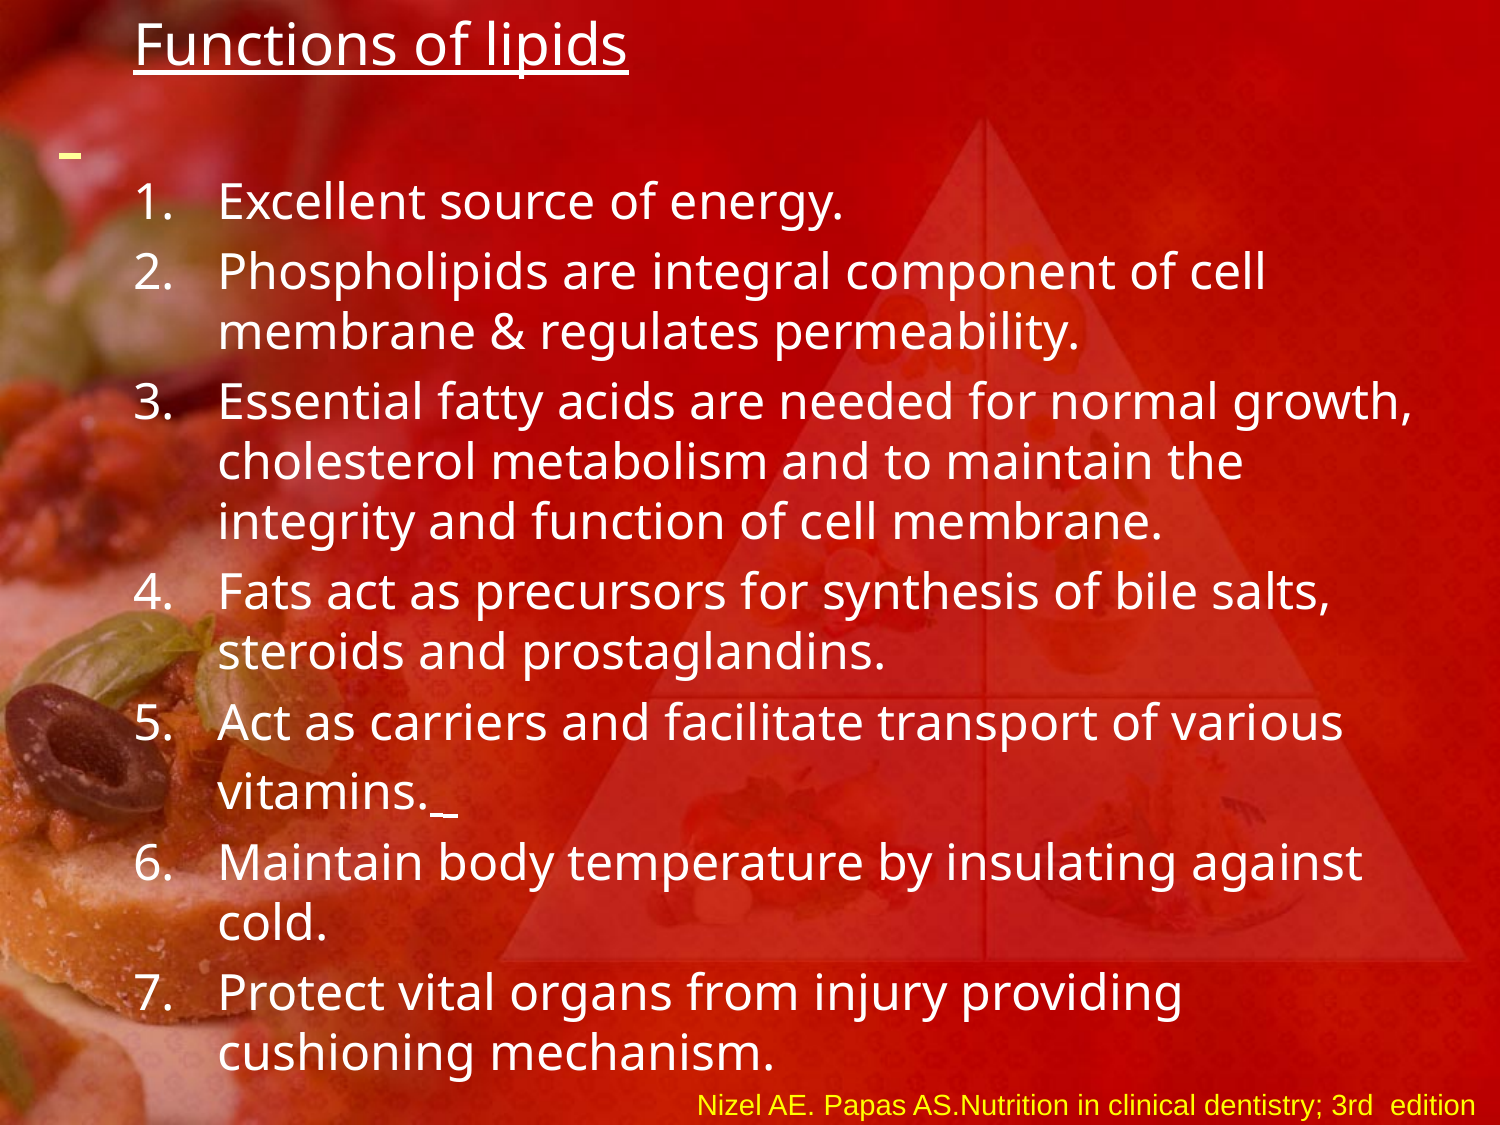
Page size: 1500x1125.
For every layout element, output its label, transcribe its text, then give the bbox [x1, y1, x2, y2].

list Functions of lipids Excellent source of energy. Phospholipids are integral component of cell membrane & regulates permeability. Essential fatty acids are needed for normal growth, cholesterol metabolism and to maintain the integrity and function of cell membrane. Fats act as precursors for synthesis of bile salts, steroids and prostaglandins. Act as carriers and facilitate transport of various vitamins. Maintain body temperature by insulating against cold. Protect vital organs from injury providing cushioning mechanism. [117, 0, 1464, 743]
picture [0, 0, 1500, 1125]
text_box Nizel AE. Papas AS.Nutrition in clinical dentistry; 3rd edition [682, 1079, 1500, 1125]
title [44, 46, 652, 172]
